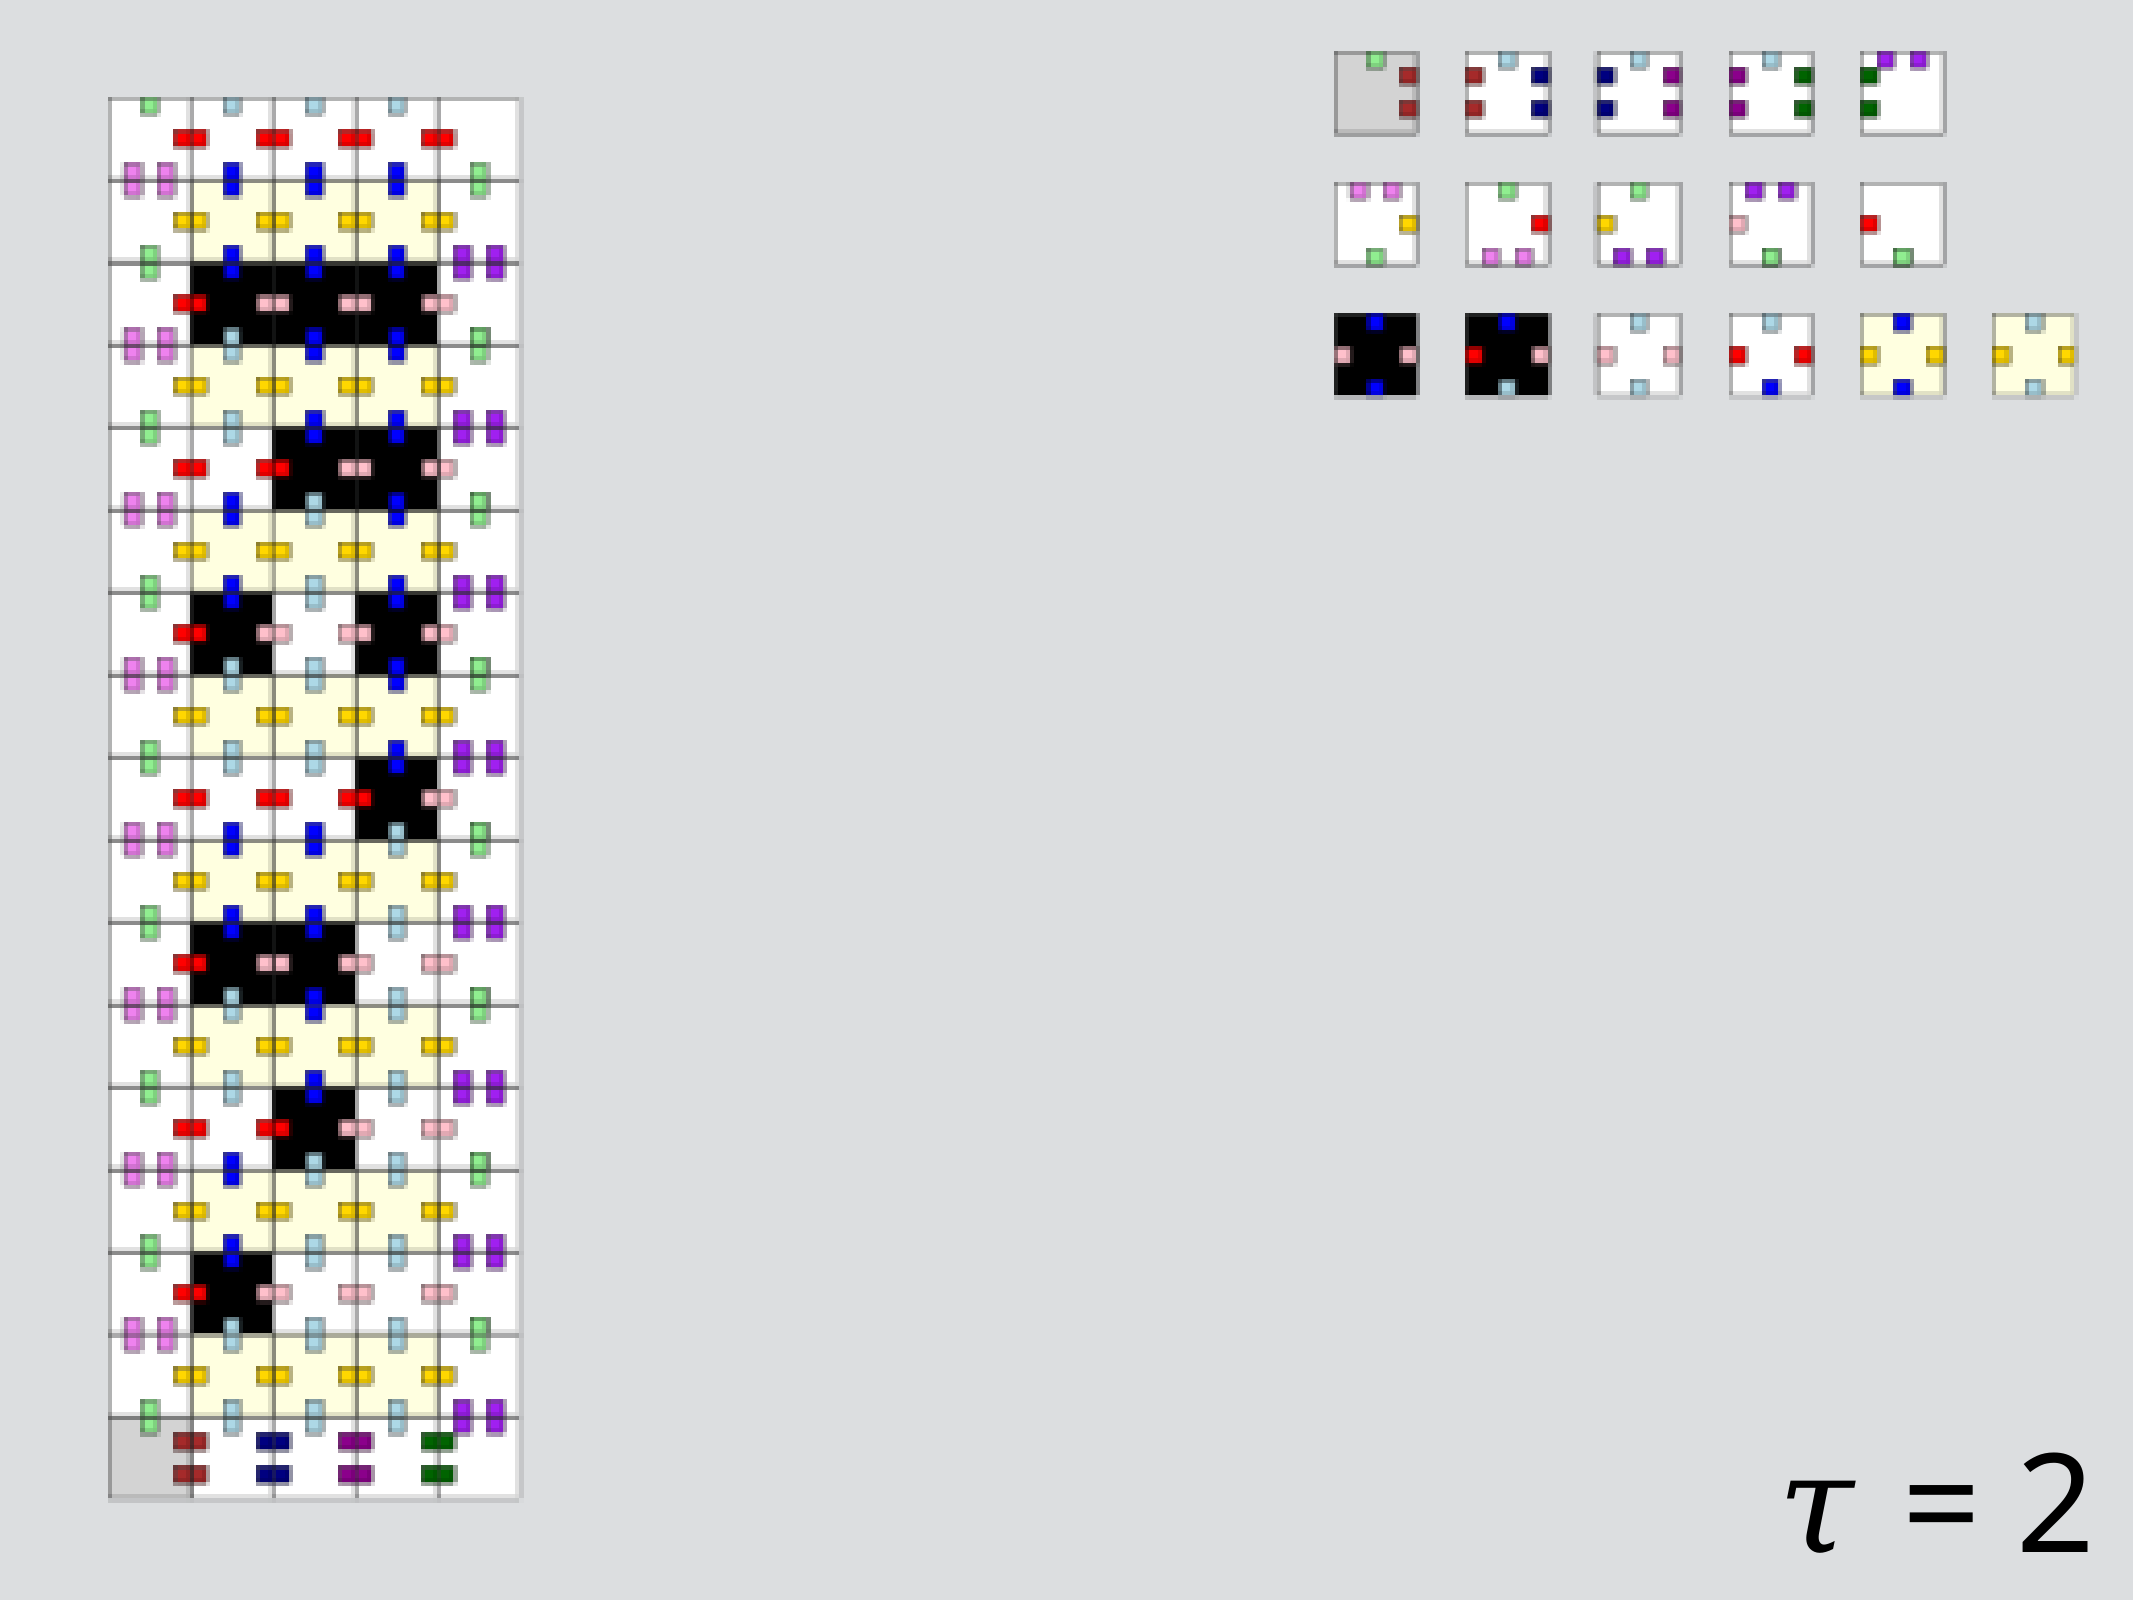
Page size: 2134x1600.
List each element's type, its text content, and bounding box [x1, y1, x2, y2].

picture [1334, 50, 2080, 400]
picture [108, 97, 524, 1503]
text_box 𝜏 = 2 [1767, 1406, 2105, 1589]
